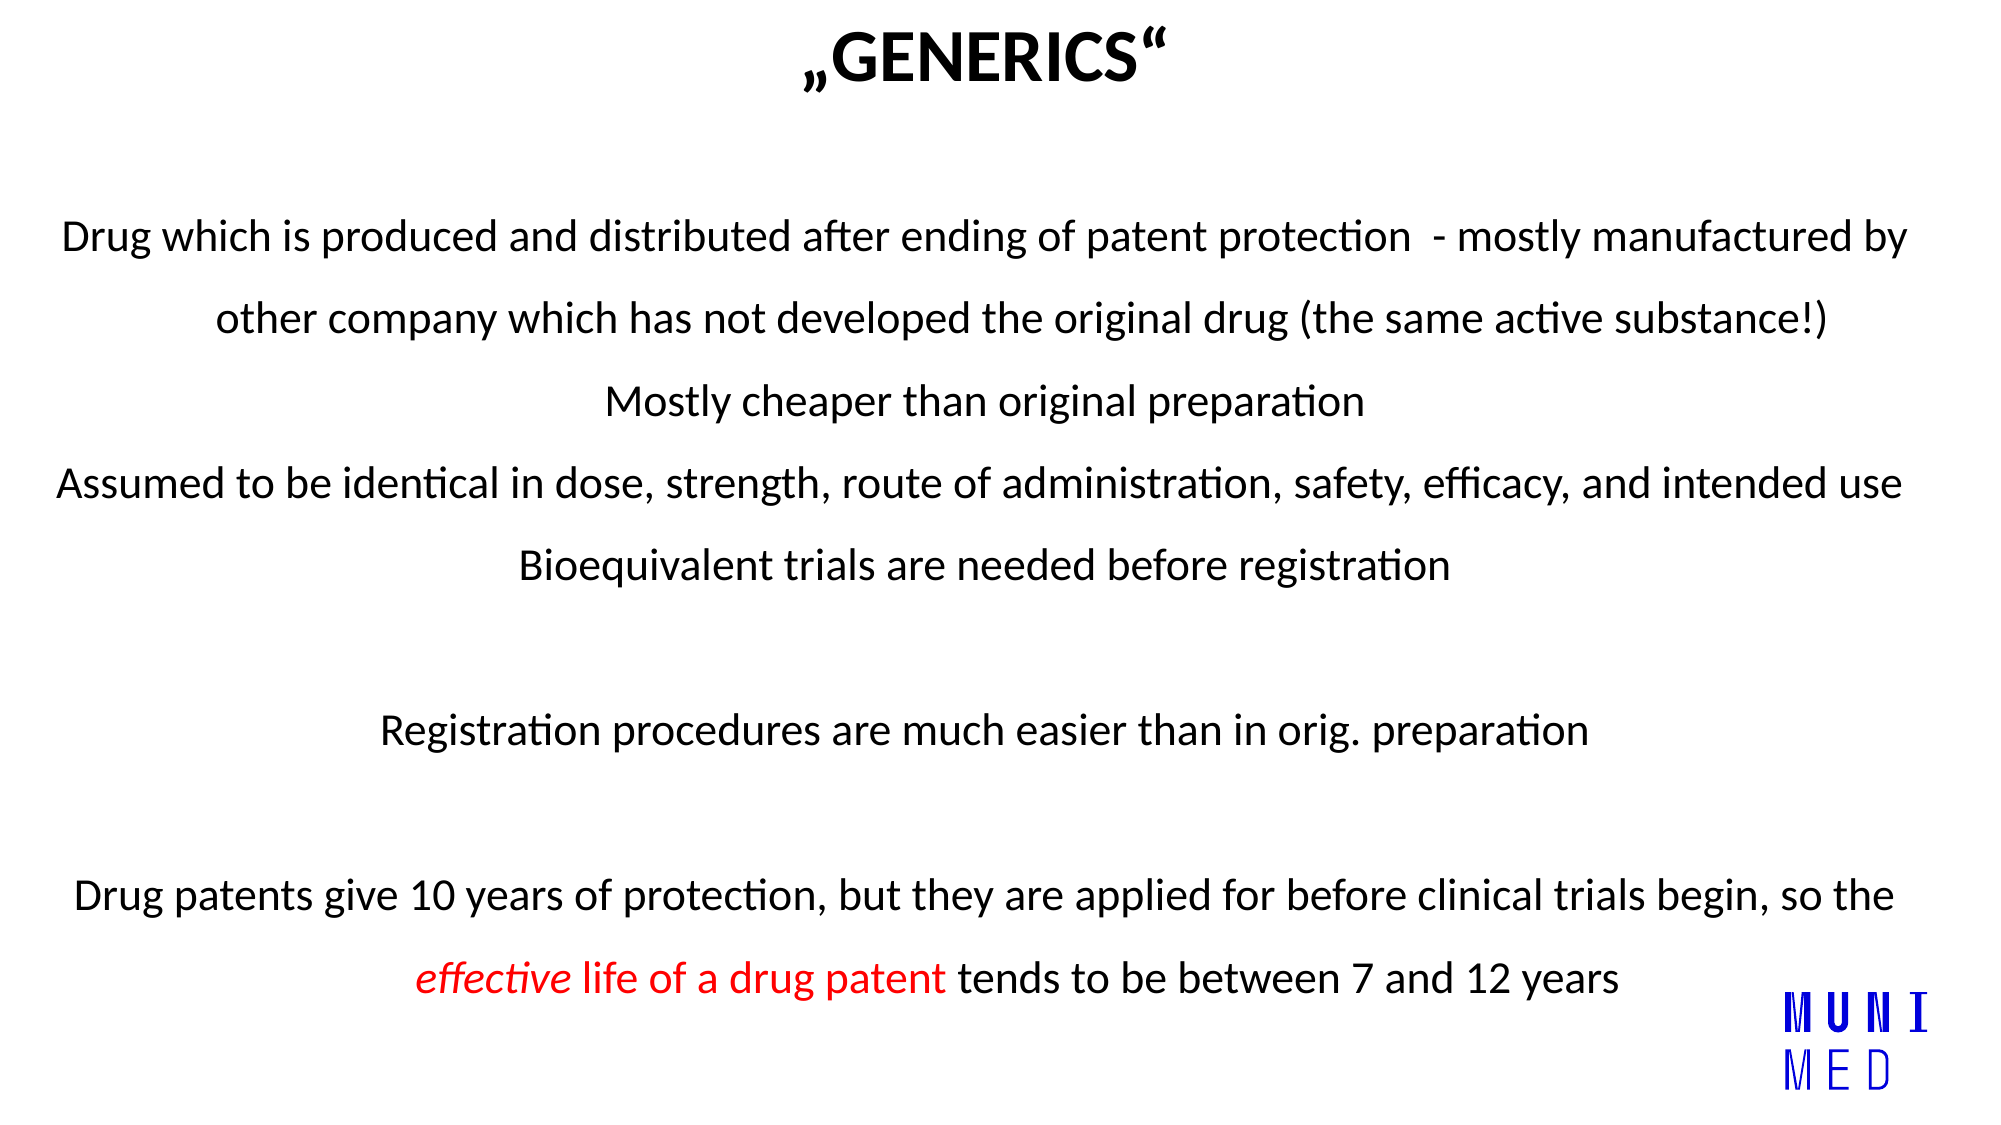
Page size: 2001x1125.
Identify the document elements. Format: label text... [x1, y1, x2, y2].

text_box „GENERICS“ Drug which is produced and distributed after ending of patent protection - mostly manufactured by other company which has not developed the original drug (the same active substance!) Mostly cheaper than original preparation Assumed to be identical in dose, strength, route of administration, safety, efficacy, and intended use Bioequivalent trials are needed before registration Registration procedures are much easier than in orig. preparation Drug patents give 10 years of protection, but they are applied for before clinical trials begin, so the effective life of a drug patent tends to be between 7 and 12 years [39, 23, 1932, 986]
